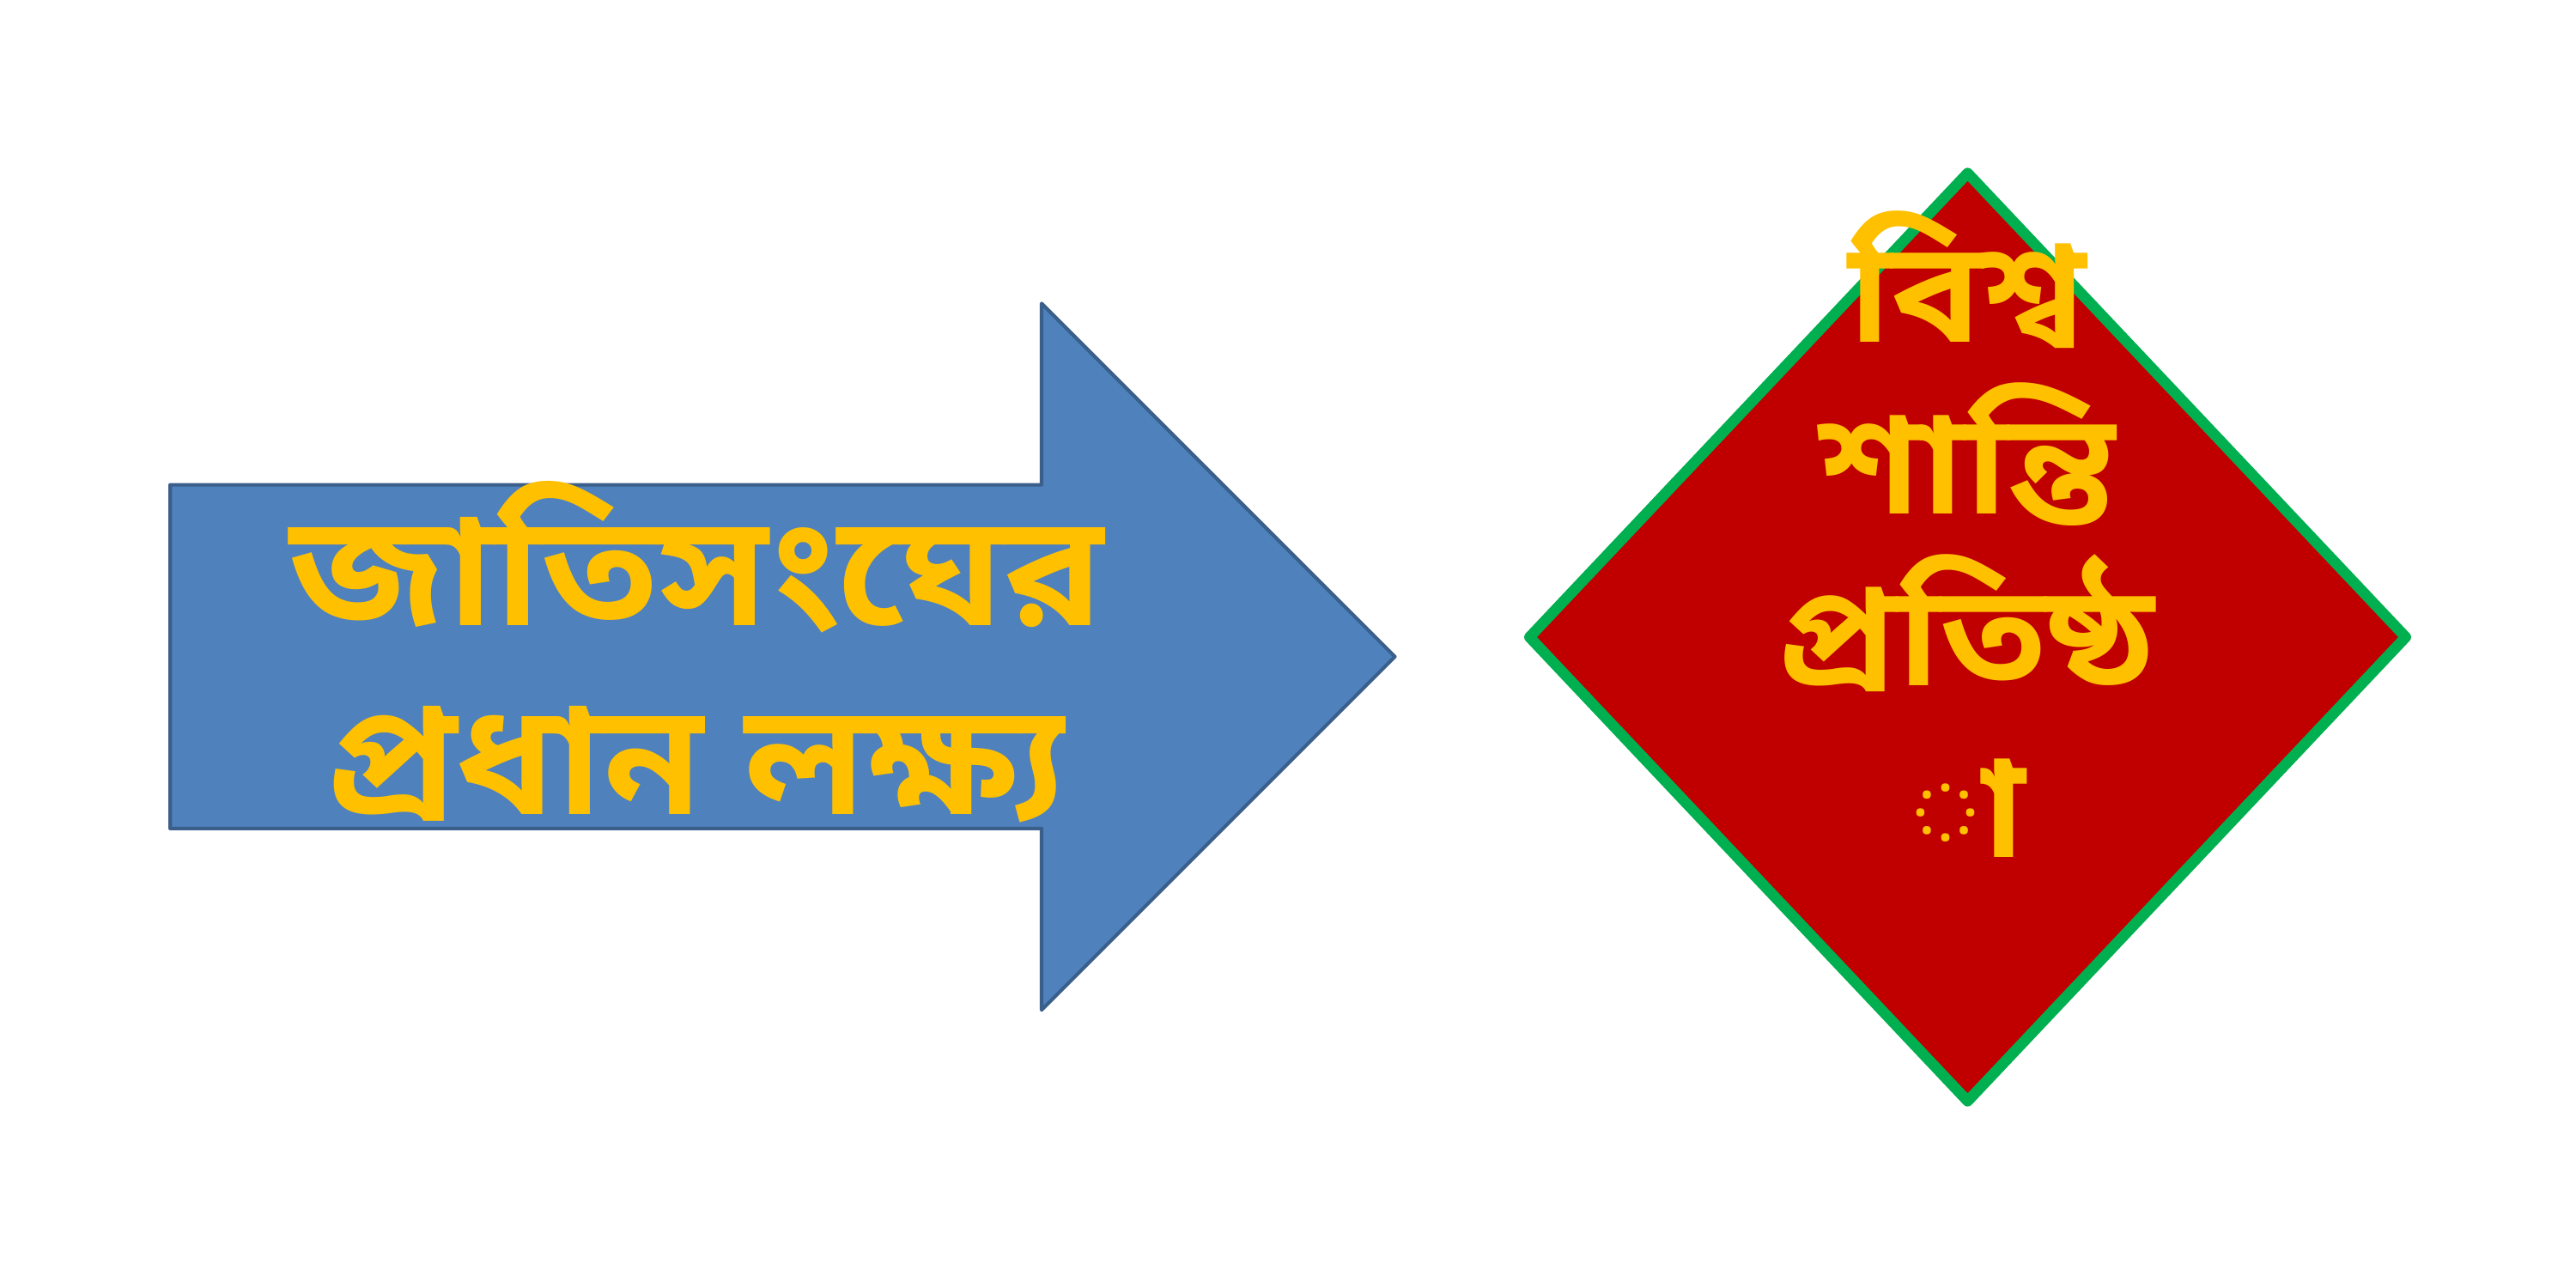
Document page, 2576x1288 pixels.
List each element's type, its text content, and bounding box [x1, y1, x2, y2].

text_box বিশ্ব শান্তি প্রতিষ্ঠা [1528, 171, 2408, 1103]
text_box জাতিসংঘের প্রধান লক্ষ্য [168, 301, 1397, 1012]
